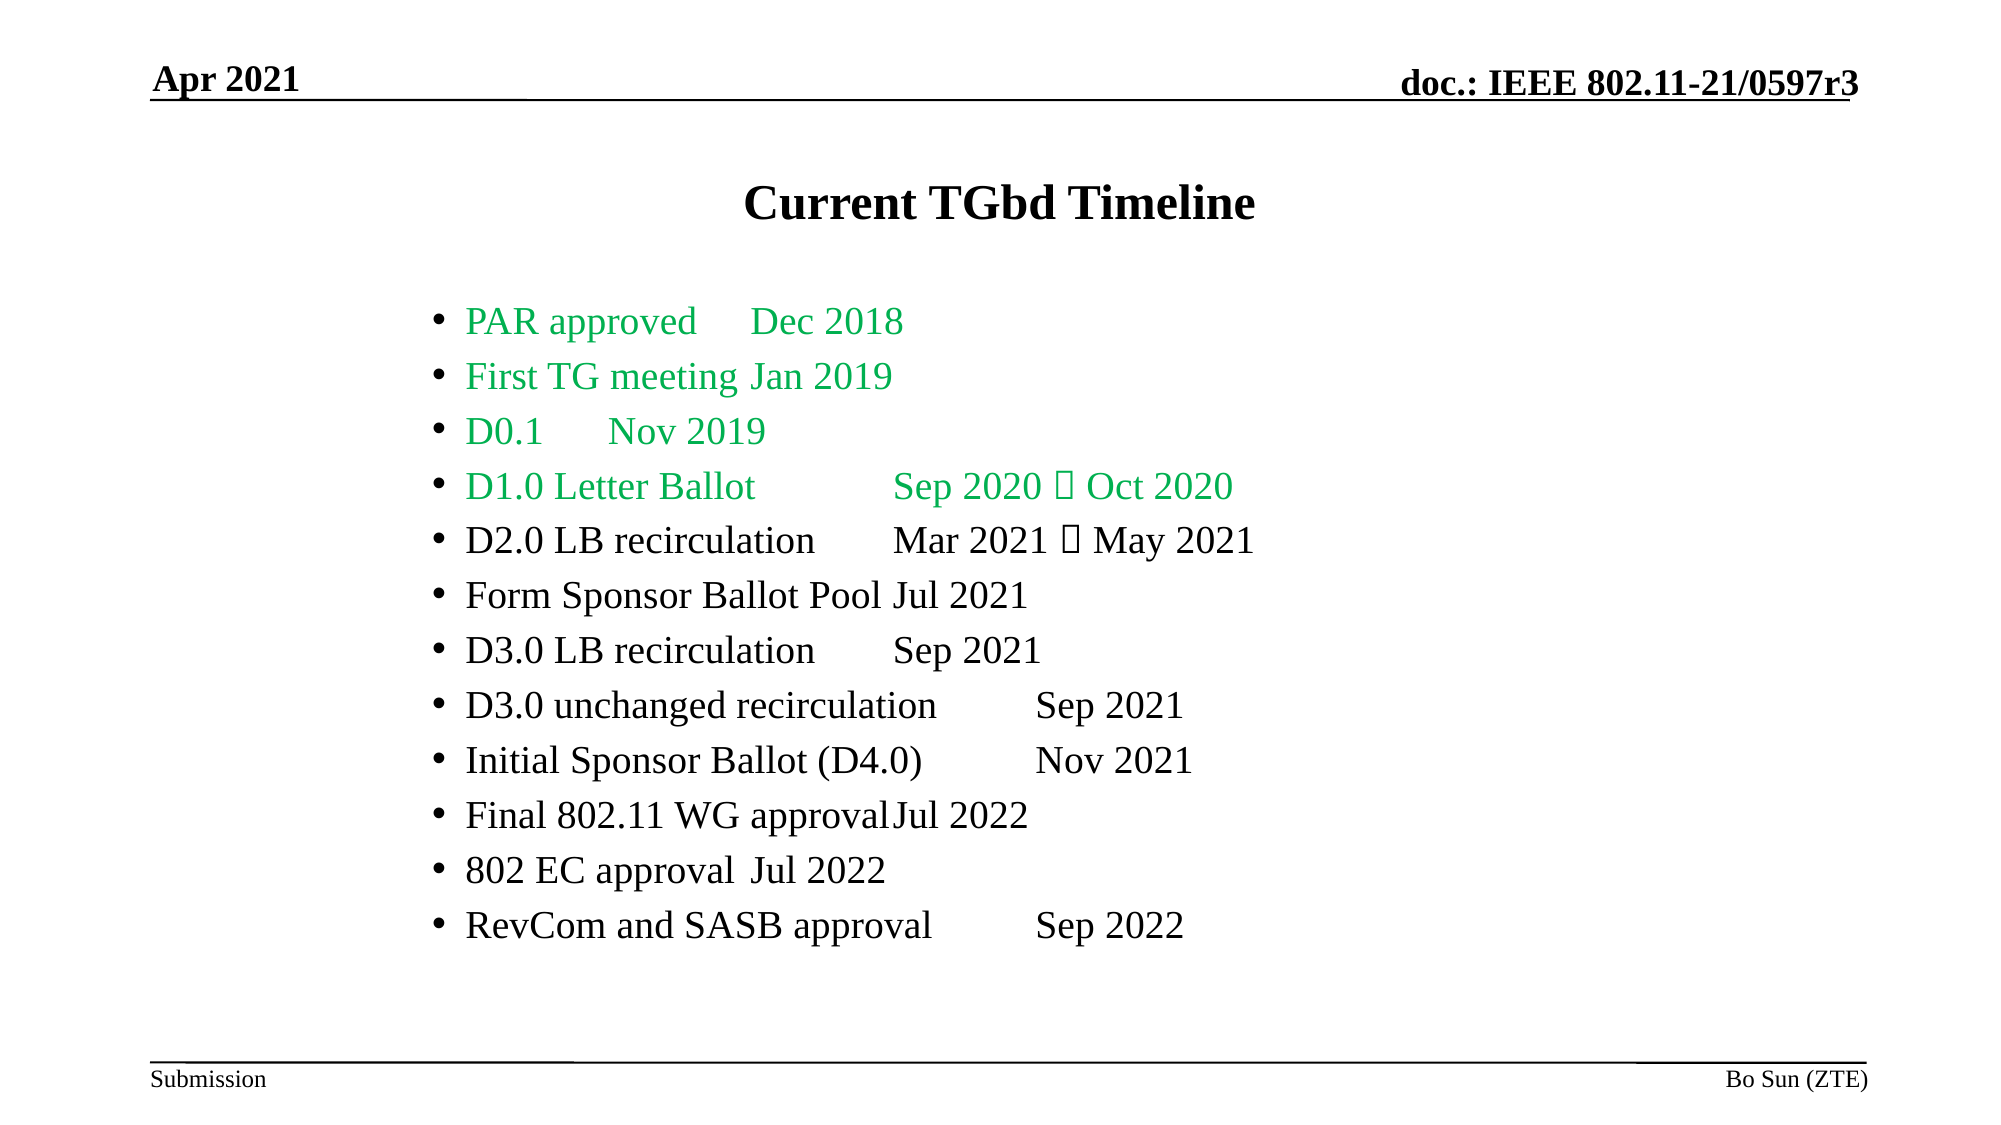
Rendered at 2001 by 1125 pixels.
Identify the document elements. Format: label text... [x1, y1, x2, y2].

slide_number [152, 54, 563, 100]
text_box PAR approved Dec 2018 First TG meeting Jan 2019 D0.1 Nov 2019 D1.0 Letter Ballot Sep 2020  Oct 2020 D2.0 LB recirculation Mar 2021  May 2021 Form Sponsor Ballot Pool Jul 2021 D3.0 LB recirculation Sep 2021 D3.0 unchanged recirculation Sep 2021 Initial Sponsor Ballot (D4.0) Nov 2021 Final 802.11 WG approval Jul 2022 802 EC approval Jul 2022 RevCom and SASB approval Sep 2022 [363, 287, 1700, 1038]
title Current TGbd Timeline [149, 112, 1850, 288]
footer Bo Sun (ZTE) [1171, 1061, 1869, 1093]
